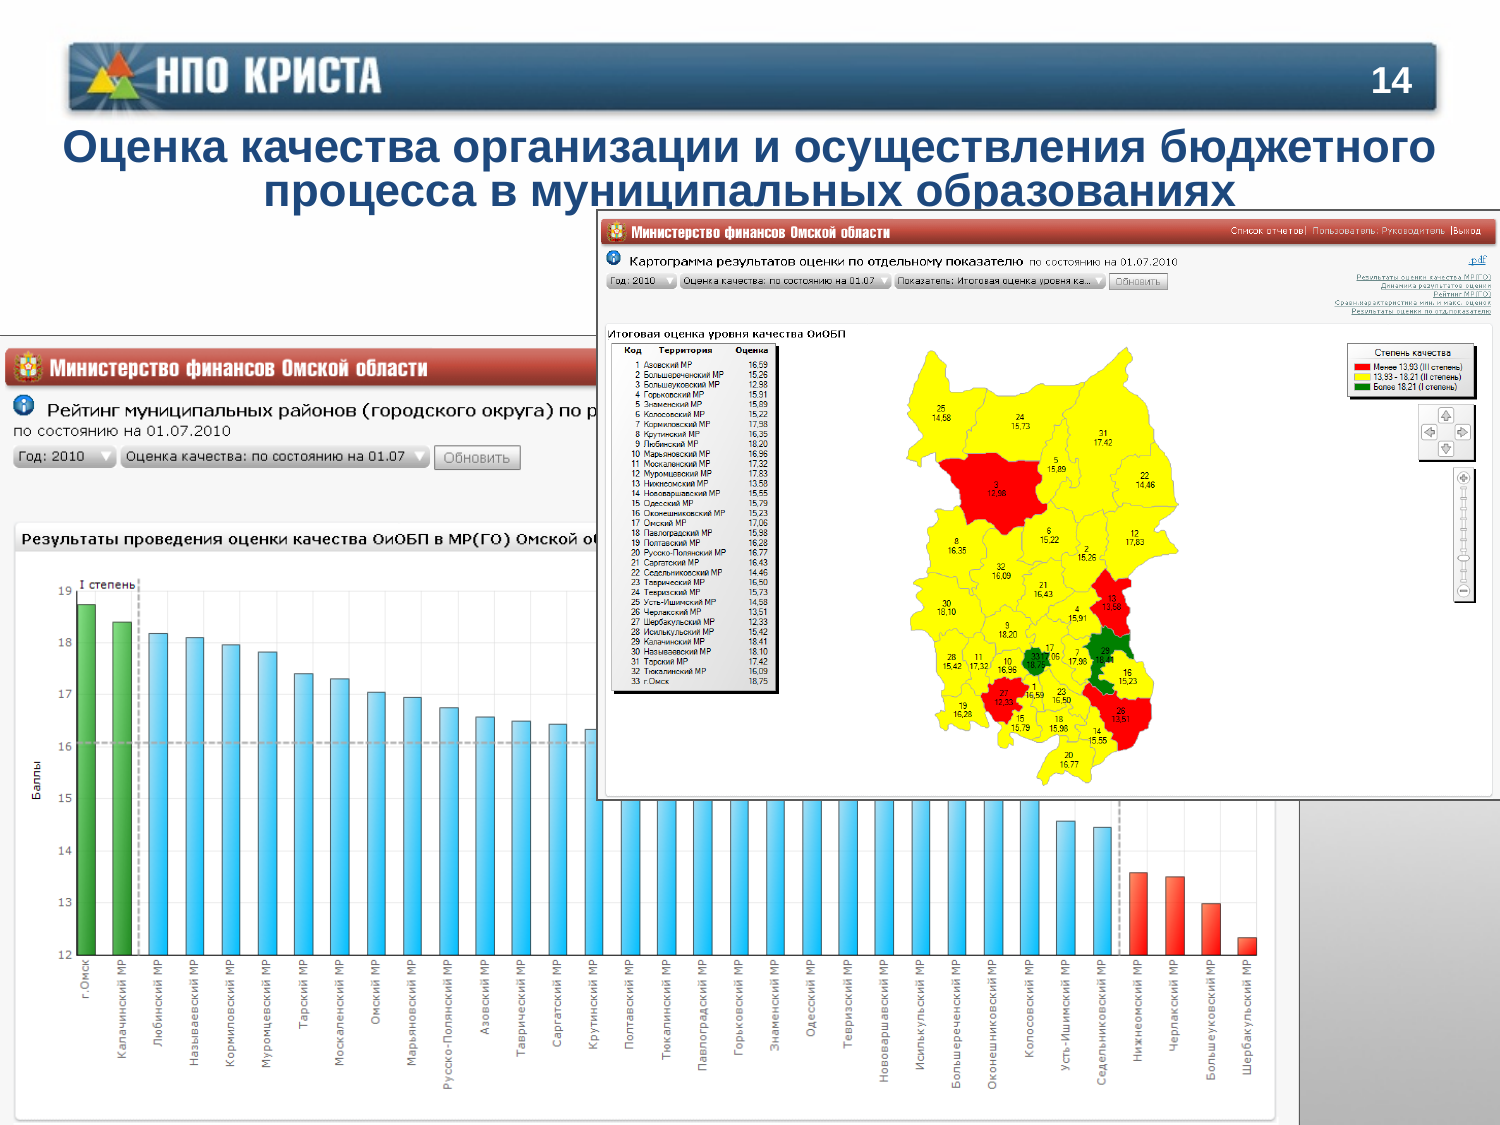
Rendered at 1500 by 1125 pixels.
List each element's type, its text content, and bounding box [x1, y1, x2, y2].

picture [0, 200, 1500, 335]
text_box 14 [1335, 48, 1428, 110]
text_box Оценка качества организации и осуществления бюджетного процесса в муниципальных образованиях [0, 119, 1500, 200]
picture [1300, 801, 1500, 1125]
picture [0, 0, 1500, 119]
picture [0, 210, 1500, 1125]
